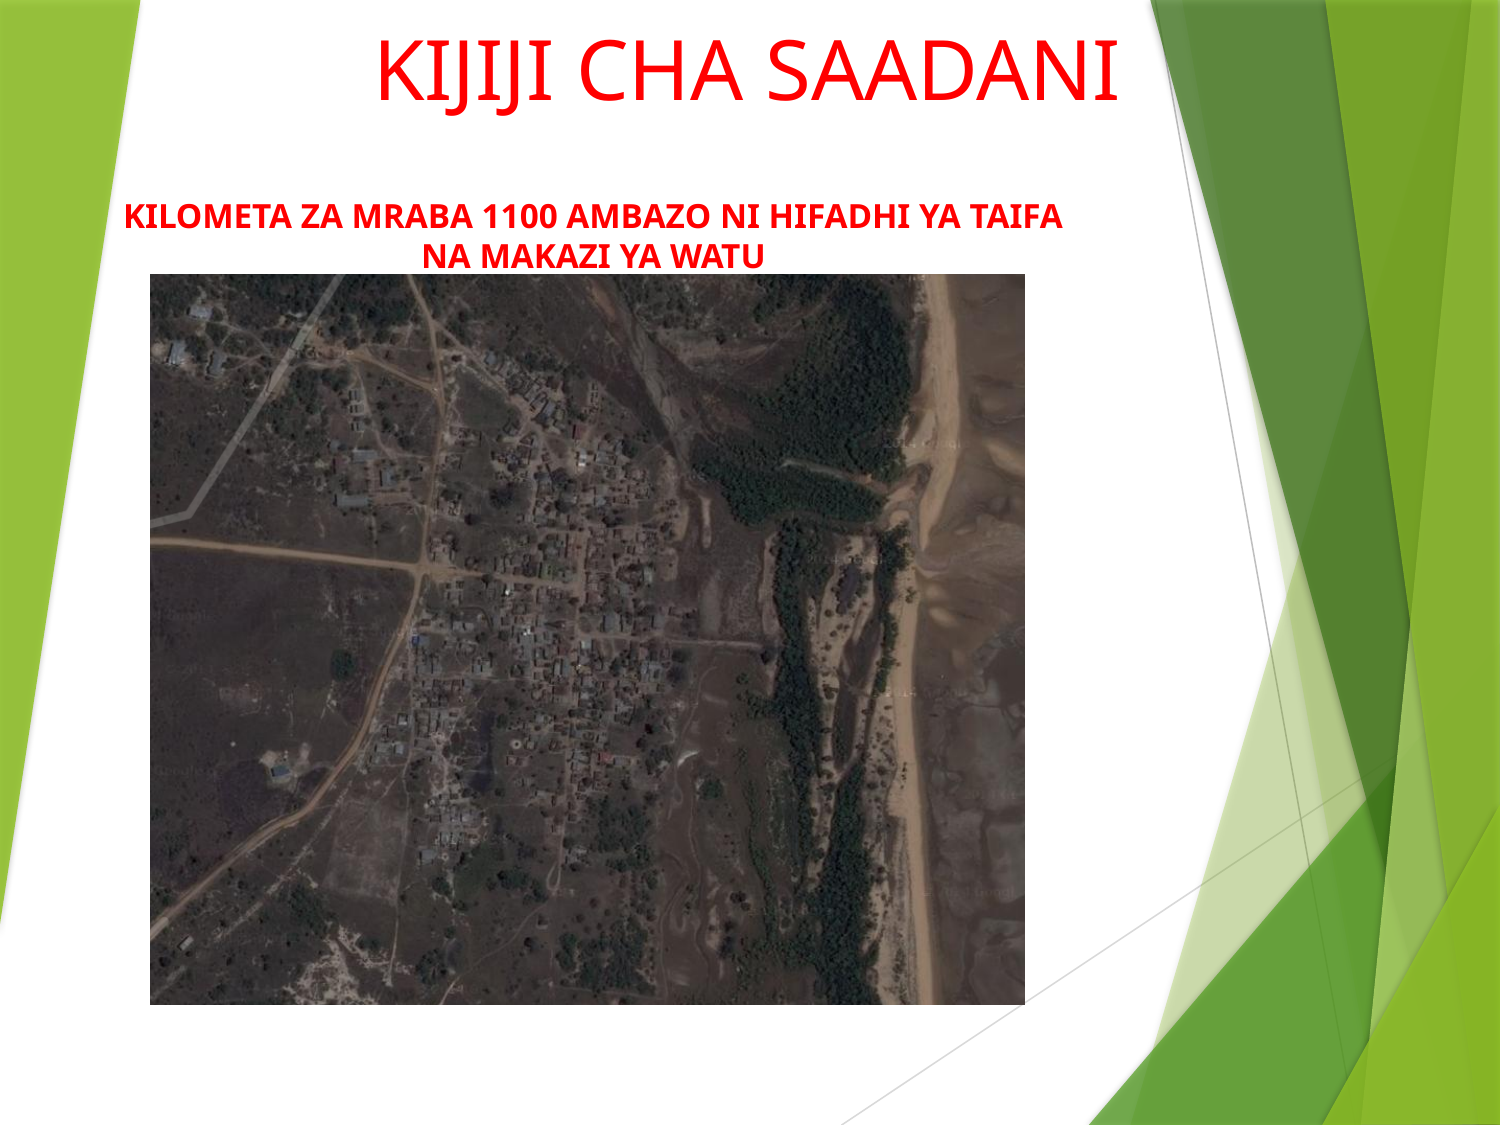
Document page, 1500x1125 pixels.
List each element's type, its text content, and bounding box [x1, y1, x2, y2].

title KIJIJI CHA SAADANI [0, 0, 1500, 125]
subtitle KILOMETA ZA MRABA 1100 AMBAZO NI HIFADHI YA TAIFA NA MAKAZI YA WATU [87, 187, 1100, 988]
picture [149, 274, 1026, 1006]
